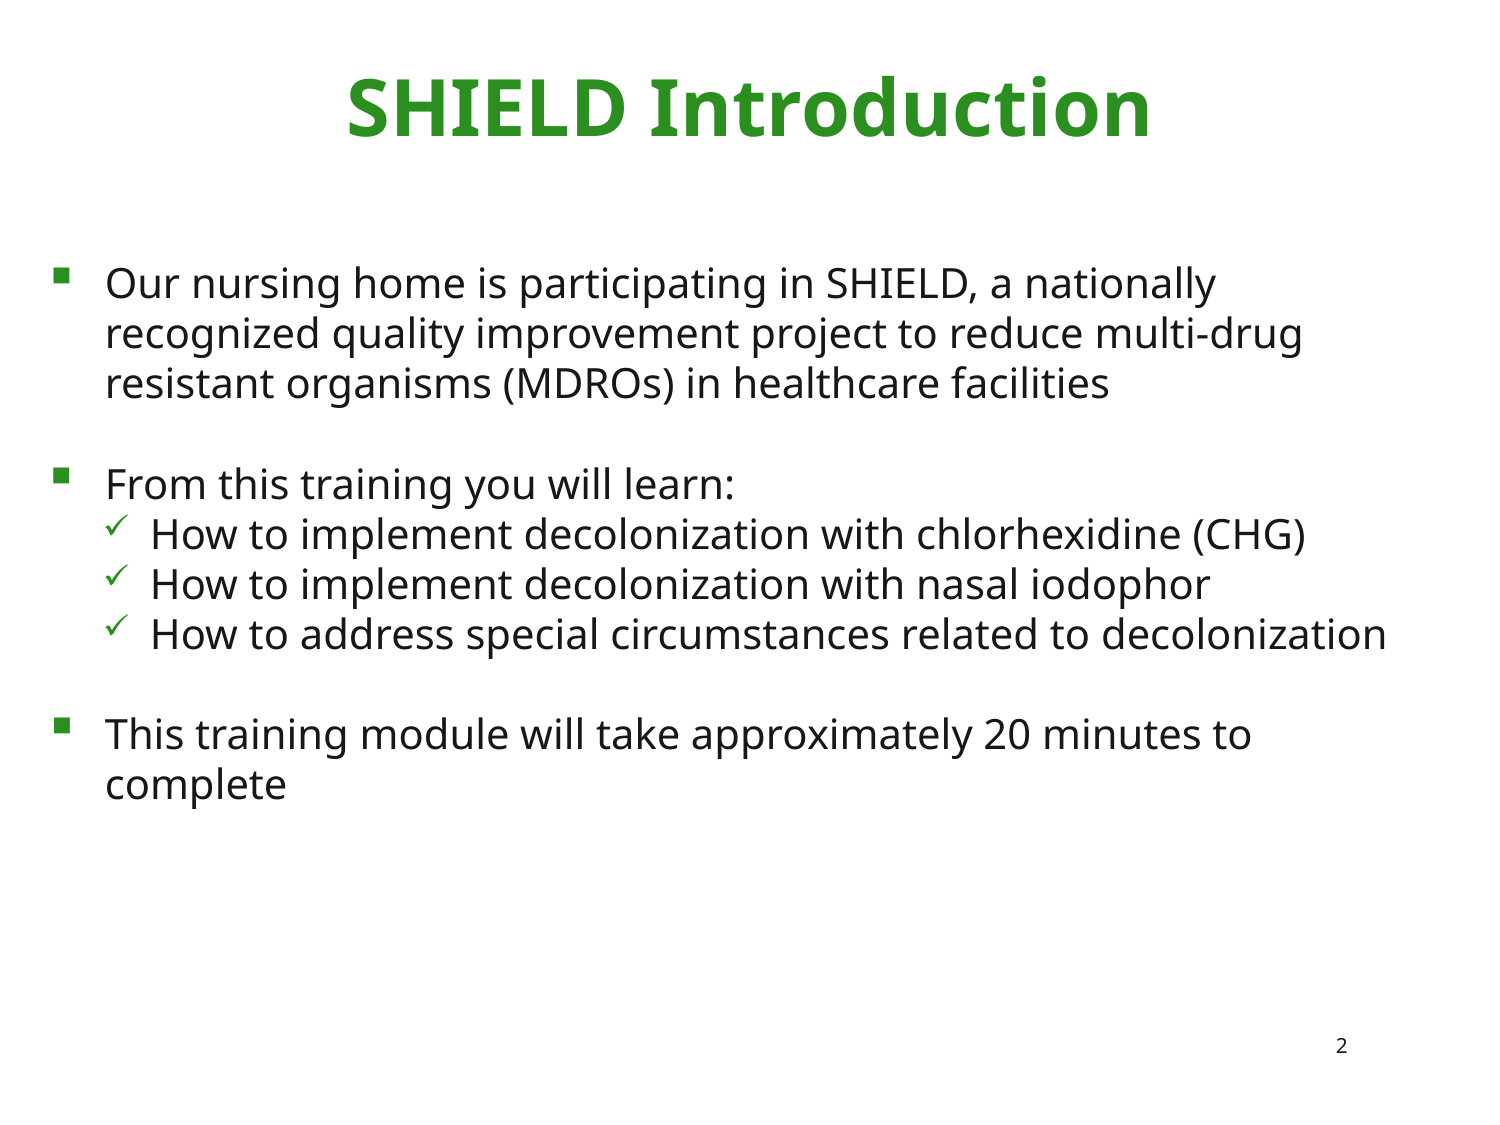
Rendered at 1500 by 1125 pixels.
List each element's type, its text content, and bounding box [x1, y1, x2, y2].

text_box [49, 62, 1463, 238]
text_box Our nursing home is participating in SHIELD, a nationally recognized quality improvement project to reduce multi-drug resistant organisms (MDROs) in healthcare facilities From this training you will learn: How to implement decolonization with chlorhexidine (CHG) How to implement decolonization with nasal iodophor How to address special circumstances related to decolonization This training module will take approximately 20 minutes to complete [0, 249, 1438, 1013]
slide_number 2 [1049, 1024, 1363, 1101]
text_box SHIELD Introduction [87, 50, 1413, 160]
